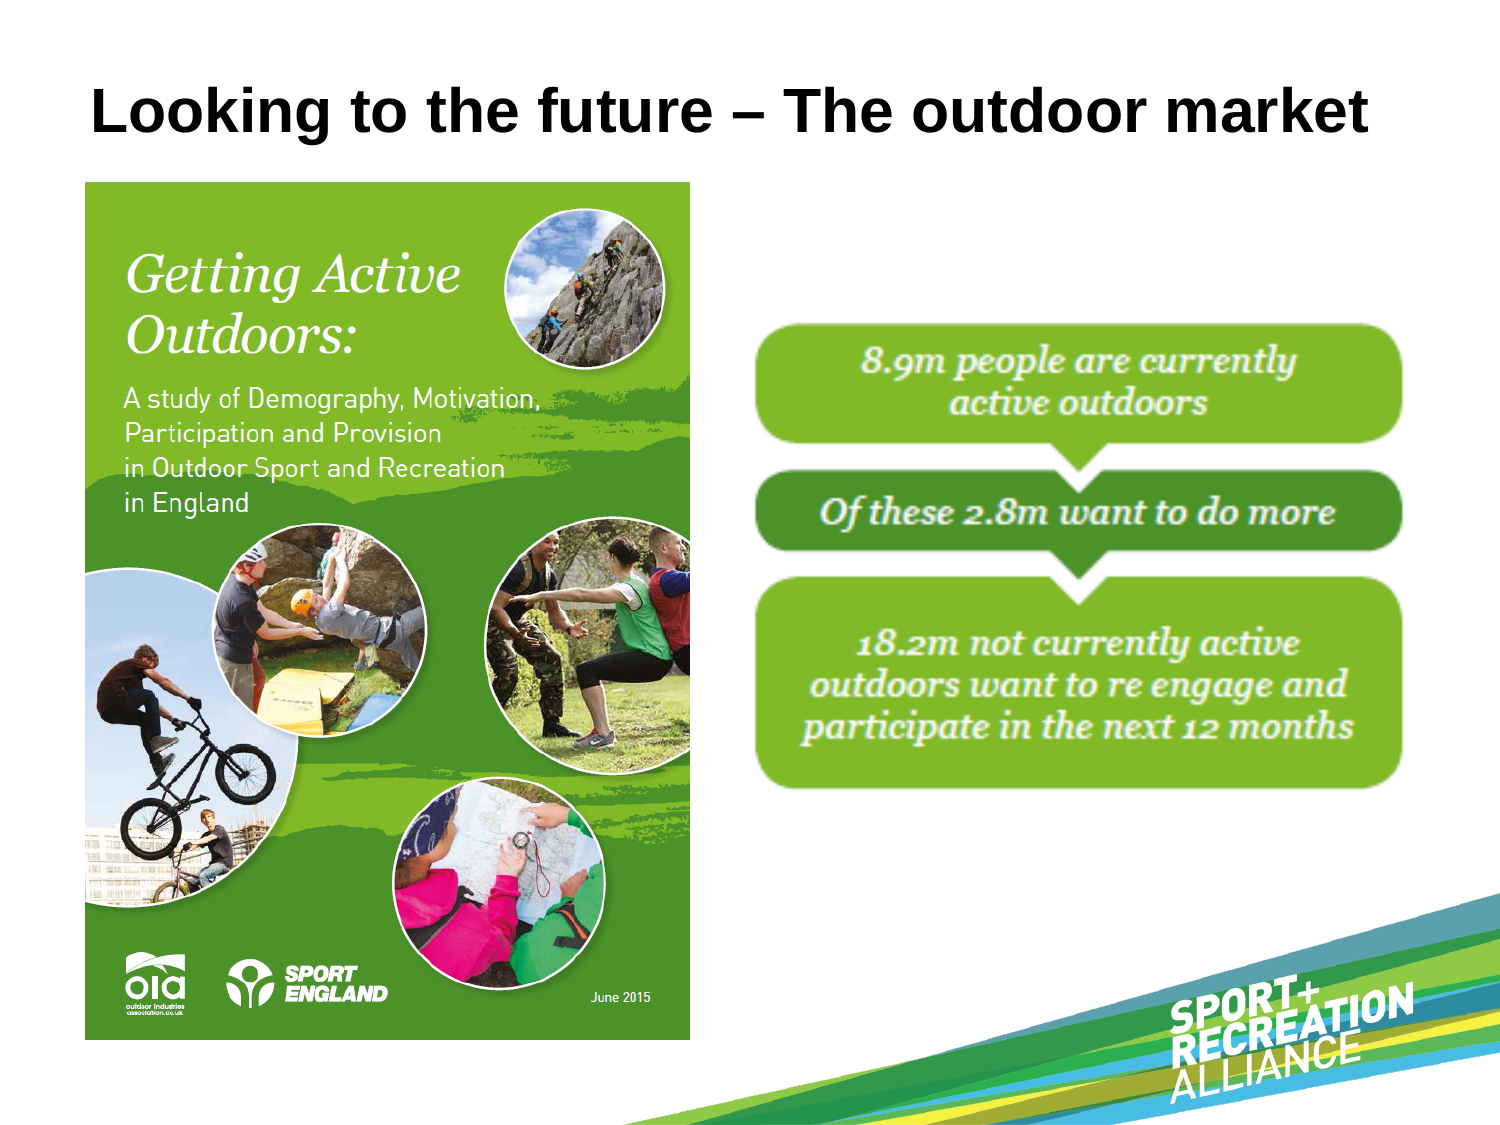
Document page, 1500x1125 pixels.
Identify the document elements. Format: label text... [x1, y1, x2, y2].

title Looking to the future – The outdoor market [75, 62, 1425, 175]
picture [0, 0, 1500, 1125]
